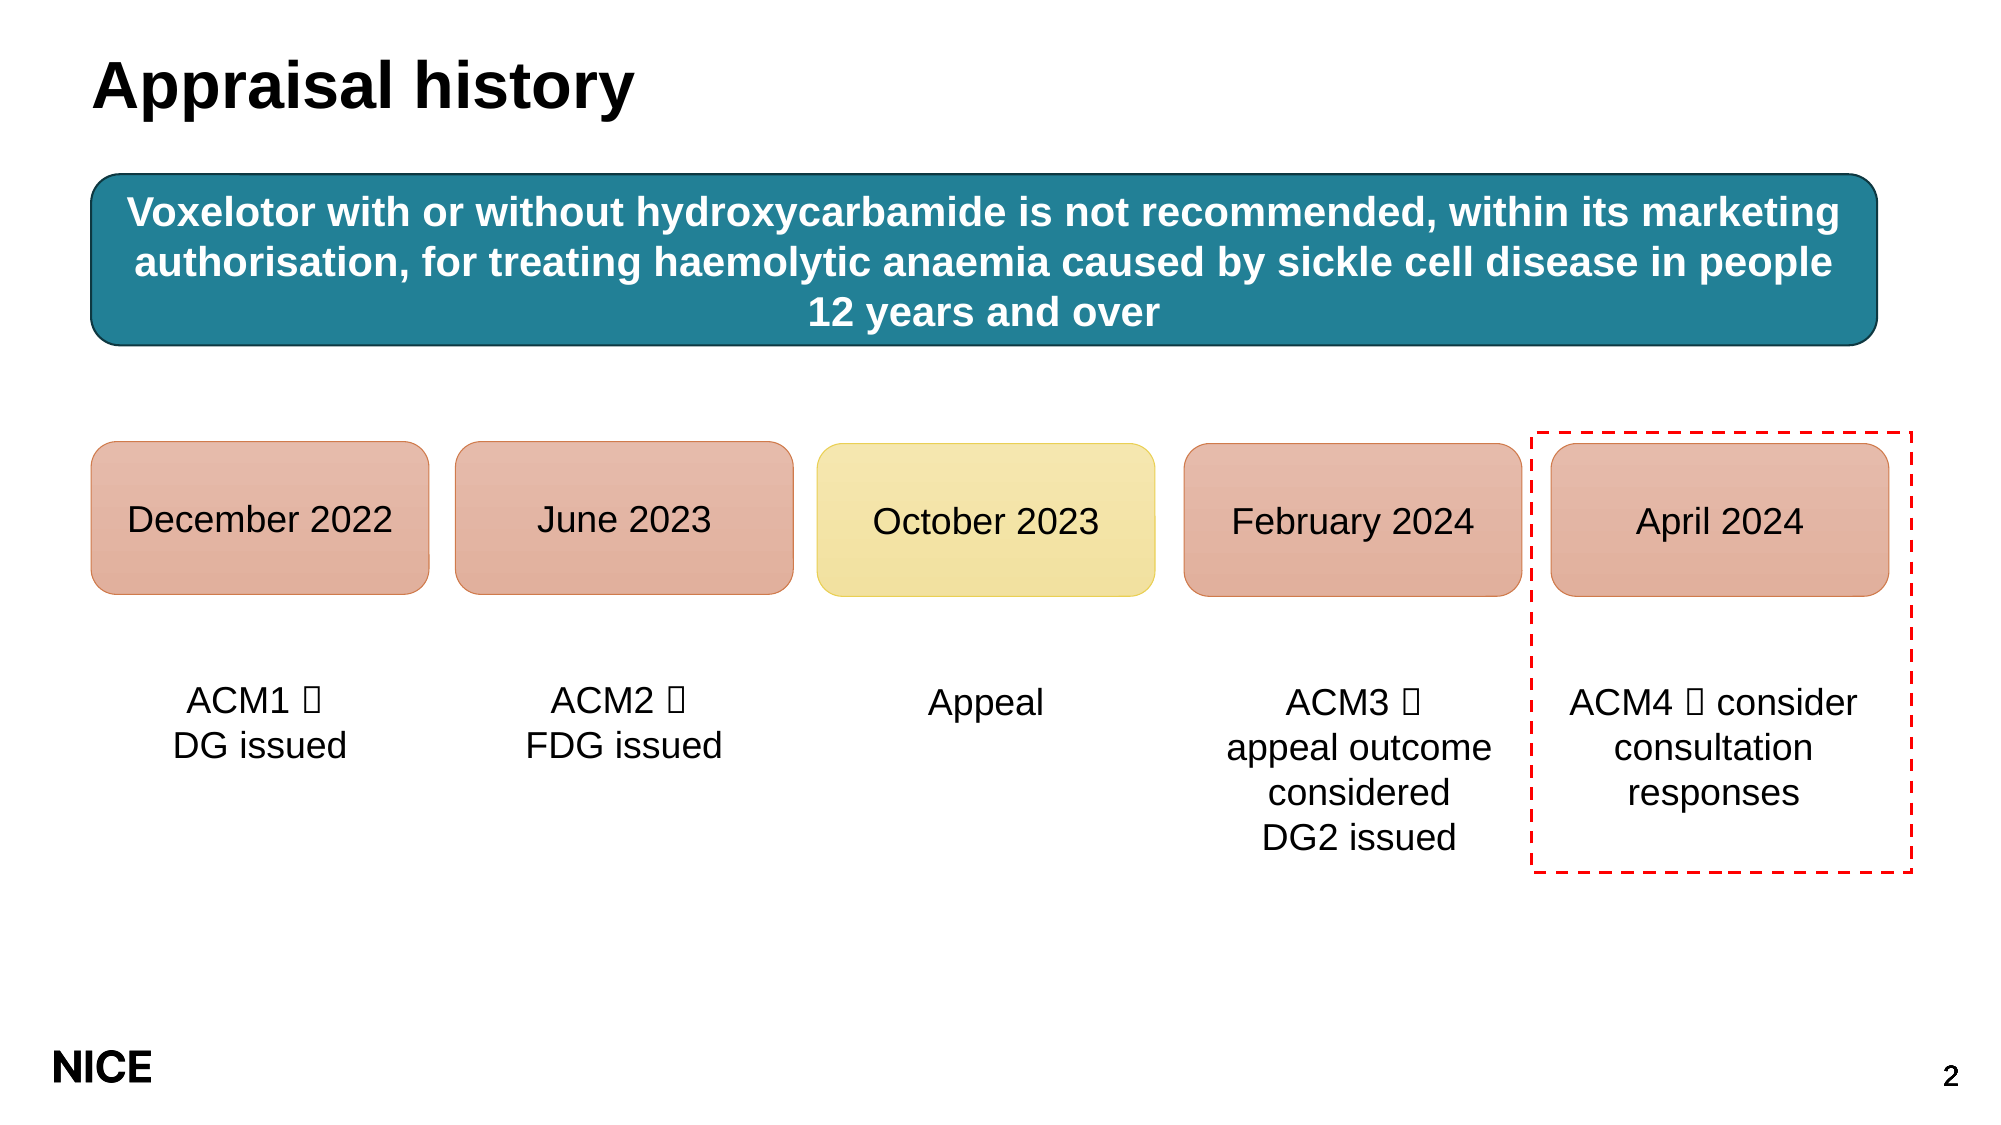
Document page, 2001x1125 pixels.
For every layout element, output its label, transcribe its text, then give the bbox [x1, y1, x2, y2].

text_box April 2024 [1550, 443, 1890, 597]
title Appraisal history [76, 43, 1923, 141]
text_box ACM4  consider consultation responses [1551, 670, 1877, 821]
text_box June 2023 [454, 441, 794, 595]
text_box ACM2  FDG issued [455, 668, 794, 774]
text_box December 2022 [90, 441, 430, 595]
text_box ACM3  appeal outcome considered DG2 issued [1196, 670, 1522, 866]
text_box February 2024 [1183, 443, 1523, 597]
text_box [1530, 431, 1913, 874]
picture [54, 1050, 151, 1083]
text_box Voxelotor with or without hydroxycarbamide is not recommended, within its marketing authorisation, for treating haemolytic anaemia caused by sickle cell disease in people 12 years and over [90, 173, 1879, 347]
text_box ACM1  DG issued [91, 668, 429, 774]
text_box Appeal [817, 670, 1155, 731]
text_box October 2023 [816, 443, 1156, 597]
